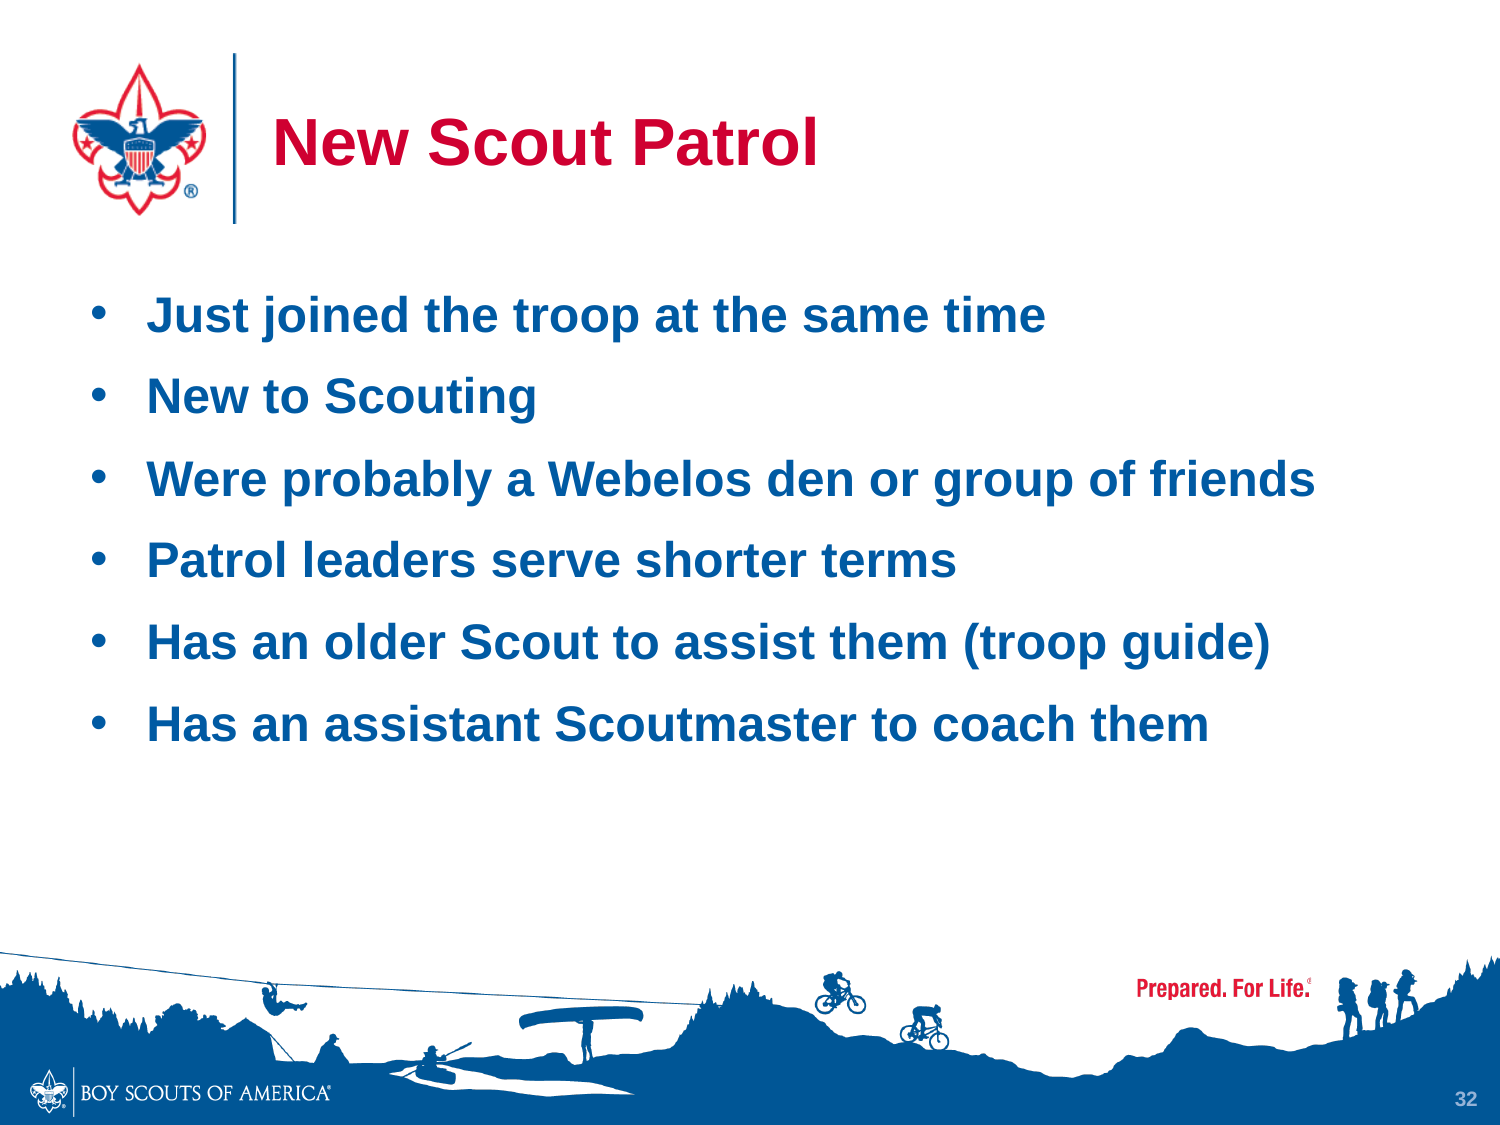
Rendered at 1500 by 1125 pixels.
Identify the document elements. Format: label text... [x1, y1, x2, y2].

slide_number 32 [1425, 1067, 1493, 1125]
title New Scout Patrol [257, 45, 1413, 233]
list Just joined the troop at the same time New to Scouting Were probably a Webelos den or group of friends Patrol leaders serve shorter terms Has an older Scout to assist them (troop guide) Has an assistant Scoutmaster to coach them [75, 262, 1425, 958]
picture [0, 952, 1500, 1125]
picture [72, 53, 237, 224]
